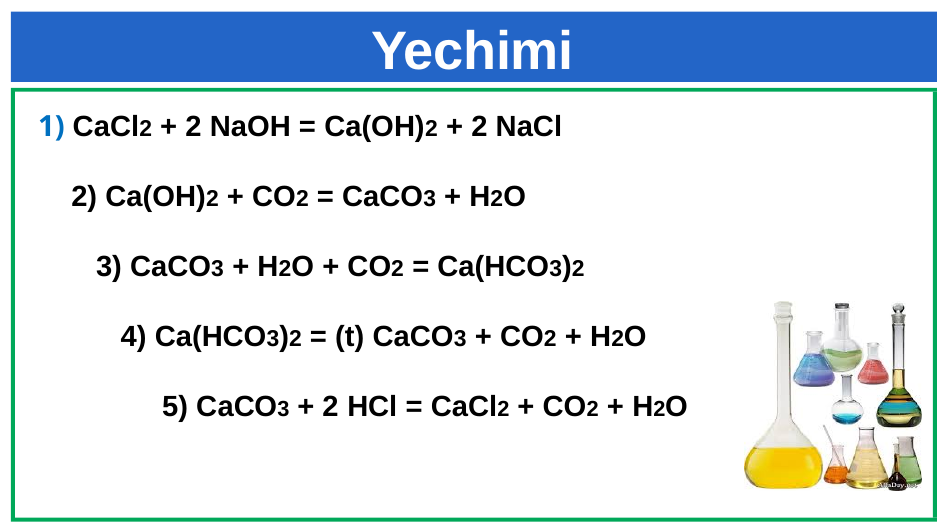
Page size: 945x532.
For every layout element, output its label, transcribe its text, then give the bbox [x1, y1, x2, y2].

picture [743, 300, 922, 491]
title Yechimi [70, 21, 874, 85]
text_box 1) СаCl2 + 2 NaOH = Ca(OH)2 + 2 NaCl 2) Ca(OH)2 + CO2 = CaCO3 + H2O 3) CaCO3 + H2O + CO2 = Ca(HCO3)2 4) Ca(HCO3)2 = (t) CaCO3 + CO2 + H2O 5) СаСО3 + 2 HCl = CaCl2 + CO2 + H2O [23, 100, 933, 430]
